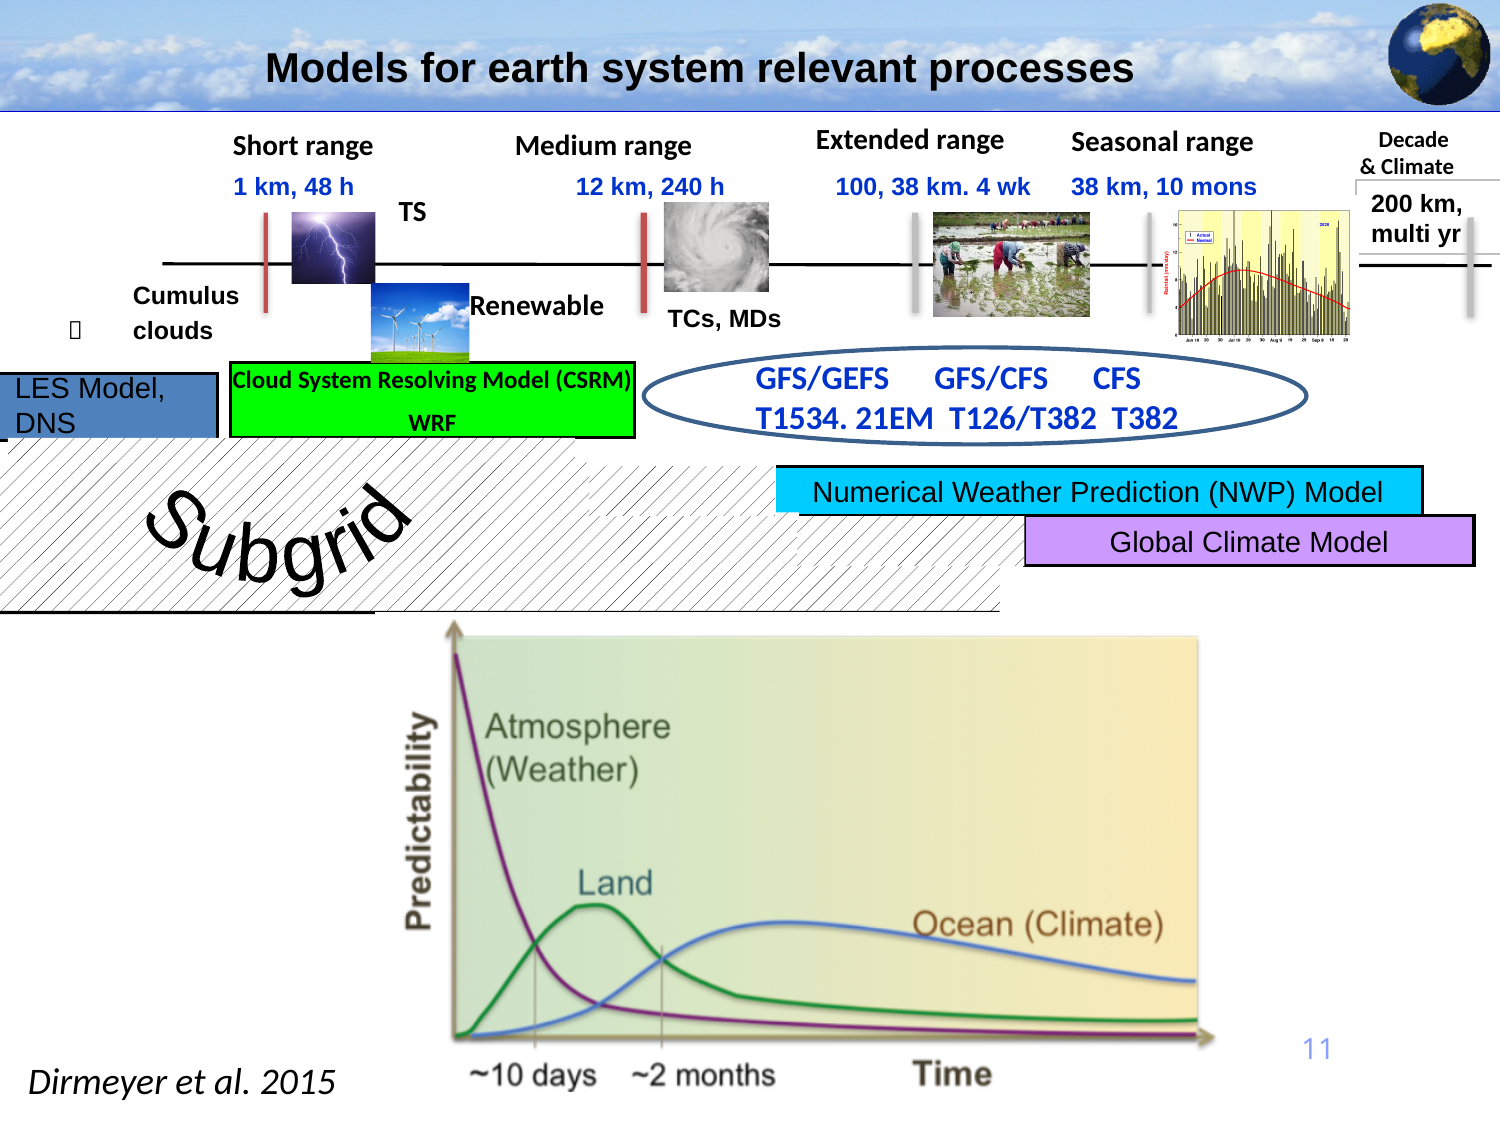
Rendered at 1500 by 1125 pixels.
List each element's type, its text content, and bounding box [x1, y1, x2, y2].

text_box [589, 466, 776, 517]
text_box Decade & Climate [1306, 121, 1470, 187]
text_box Renewable [454, 278, 641, 329]
text_box Cloud System Resolving Model (CSRM) WRF [230, 362, 635, 438]
text_box 200 km, multi yr [1356, 179, 1500, 255]
text_box [0, 462, 601, 513]
text_box 38 km, 10 mons [1056, 165, 1282, 208]
text_box [640, 212, 647, 313]
text_box TS [383, 184, 457, 235]
text_box Dirmeyer et al. 2015 [12, 1049, 369, 1110]
text_box Numerical Weather Prediction (NWP) Model [776, 466, 1423, 516]
text_box 1 km, 48 h [218, 169, 388, 208]
picture [291, 212, 470, 363]
text_box [0, 512, 800, 563]
text_box GFS/GEFS GFS/CFS CFS T1534. 21EM T126/T382 T382 [641, 345, 1309, 447]
text_box Seasonal range [1056, 121, 1282, 165]
text_box [0, 563, 1000, 612]
text_box LES Model, DNS [0, 361, 218, 447]
text_box [1147, 212, 1152, 313]
text_box [263, 212, 268, 278]
text_box 11 [1252, 1012, 1350, 1088]
picture [1163, 194, 1359, 351]
text_box [1467, 255, 1474, 318]
text_box [912, 212, 919, 313]
text_box Global Climate Model [1024, 515, 1475, 566]
text_box Medium range [499, 121, 726, 169]
text_box Cumulus clouds [118, 278, 276, 352]
picture [375, 612, 1248, 1102]
text_box Extended range [800, 121, 1027, 163]
text_box Short range [217, 121, 397, 169]
picture [932, 212, 1090, 317]
text_box [797, 516, 1025, 567]
text_box TCs, MDs [652, 302, 809, 340]
text_box  [53, 306, 118, 352]
picture [0, 0, 1500, 112]
text_box 100, 38 km. 4 wk [820, 163, 1056, 208]
text_box 12 km, 240 h [560, 163, 757, 208]
picture [663, 202, 770, 292]
text_box [7, 437, 576, 463]
